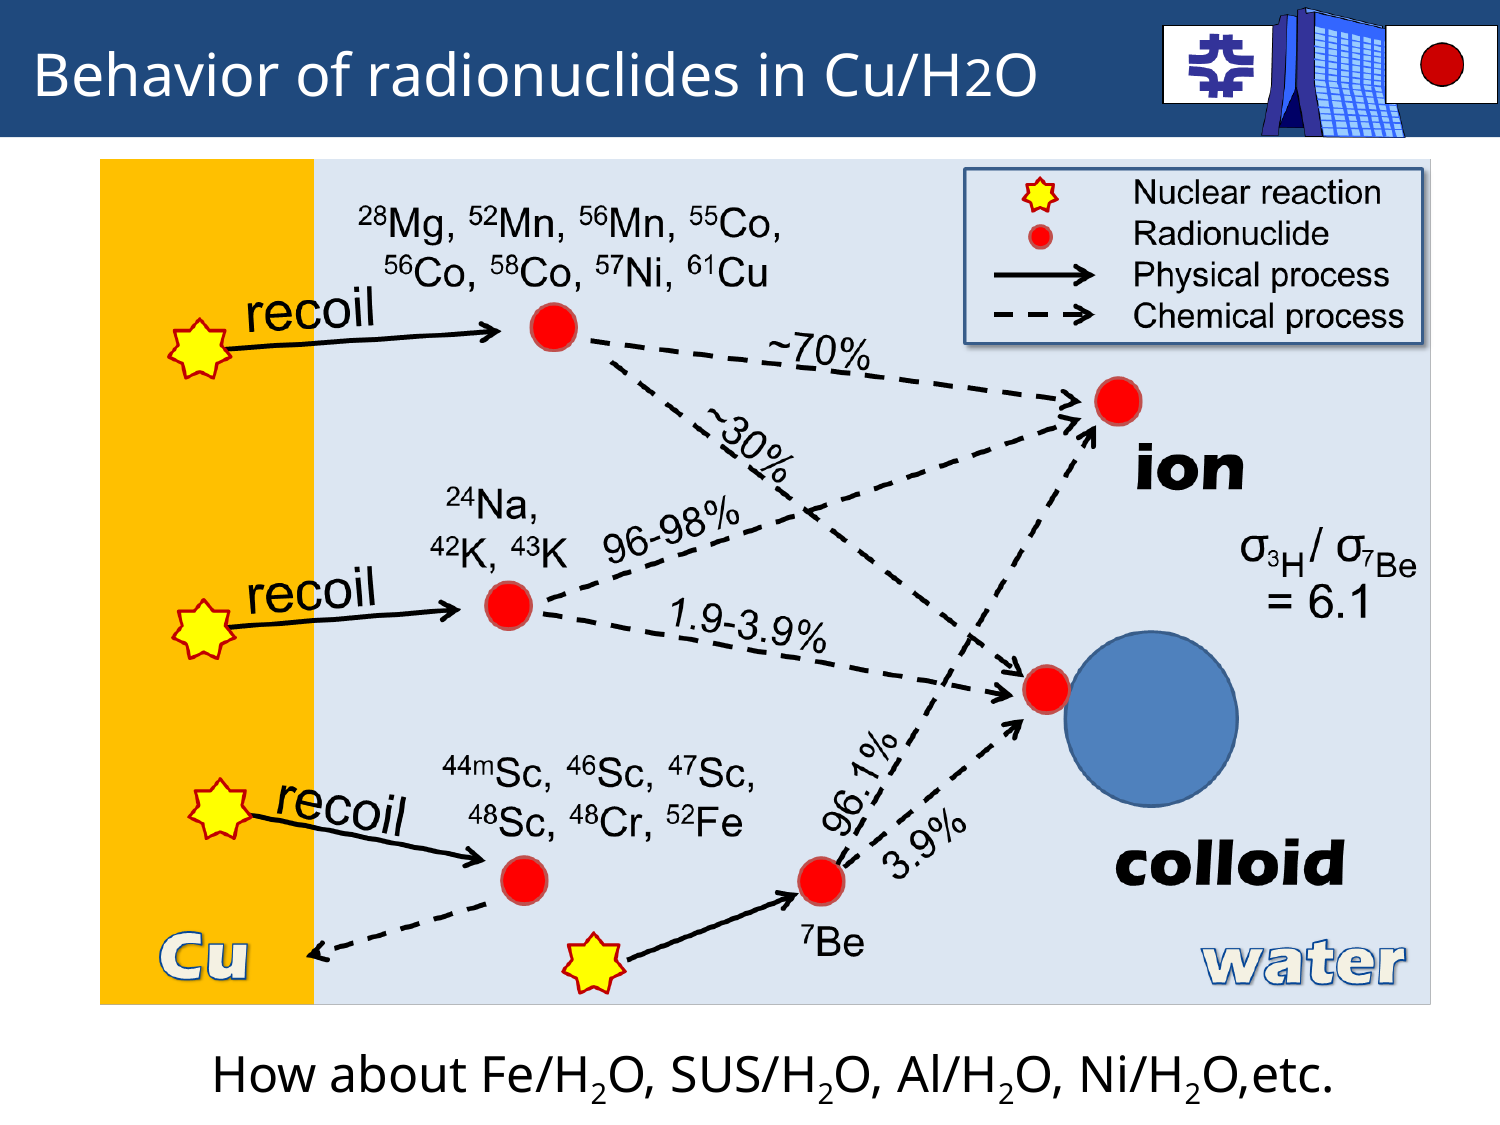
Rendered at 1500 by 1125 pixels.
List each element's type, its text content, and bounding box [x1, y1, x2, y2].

text_box How about Fe/H2O, SUS/H2O, Al/H2O, Ni/H2O,etc. [196, 1035, 1351, 1118]
picture [88, 148, 1437, 1027]
title Behavior of radionuclides in Cu/H2O [17, 7, 1152, 138]
picture [1162, 7, 1498, 138]
